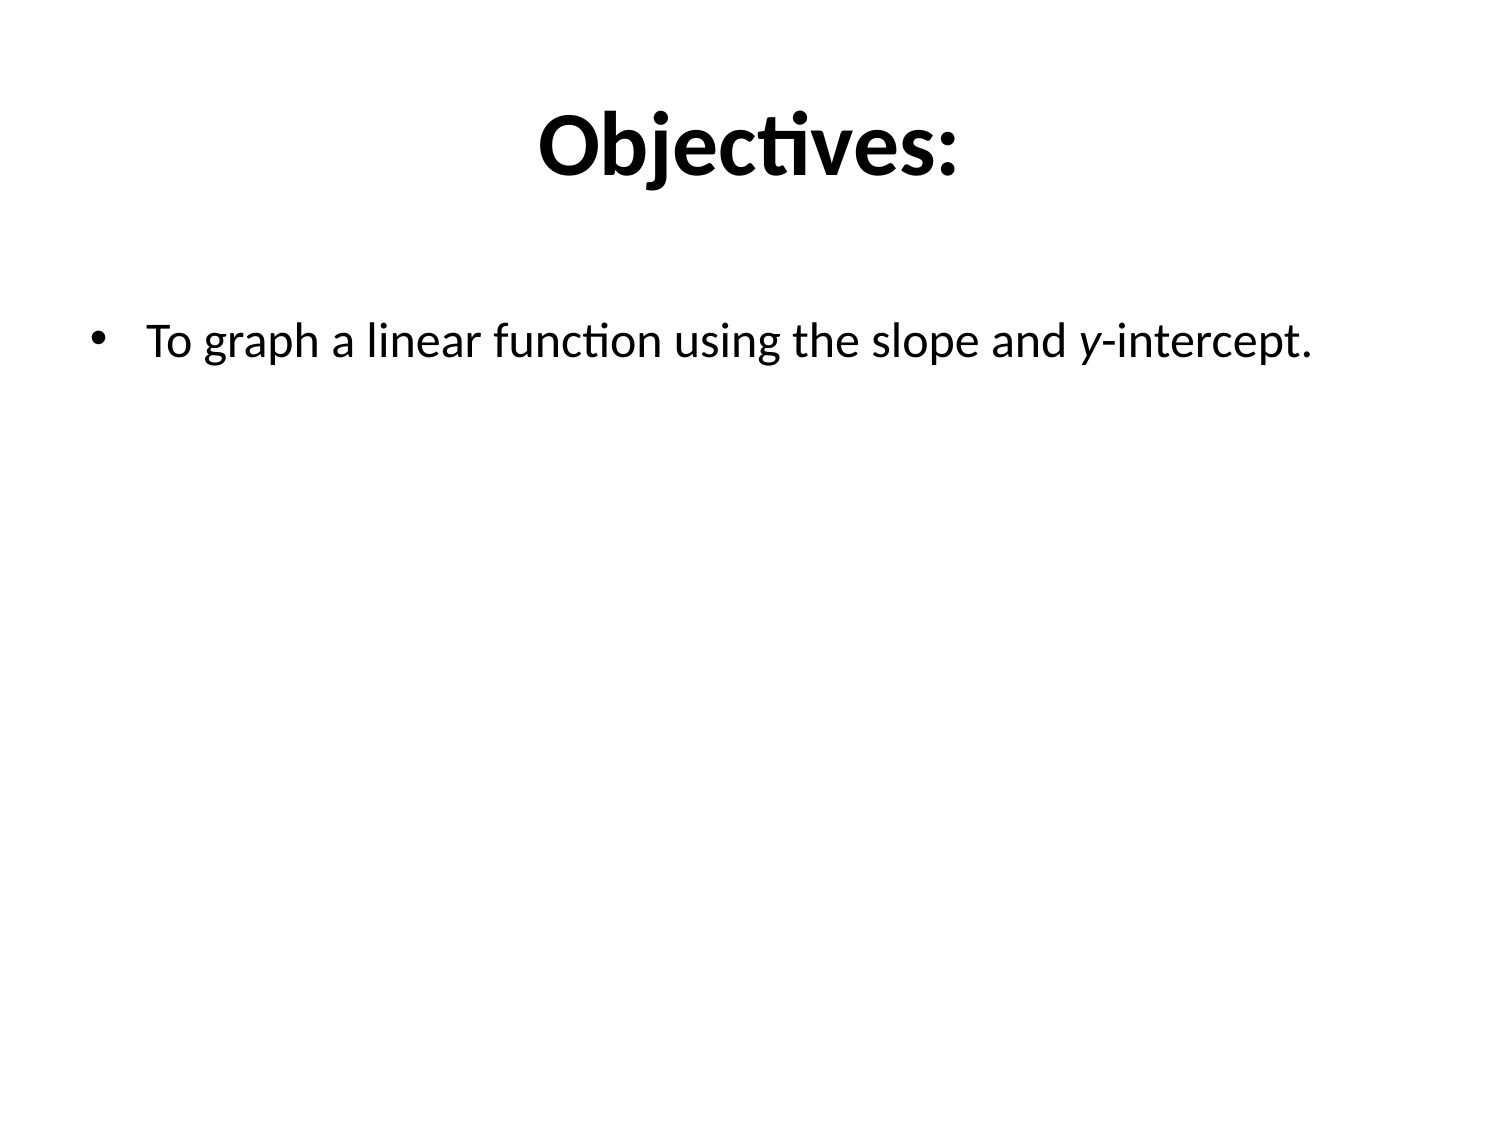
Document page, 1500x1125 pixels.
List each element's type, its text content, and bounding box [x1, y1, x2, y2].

title Objectives: [75, 45, 1425, 233]
text_box To graph a linear function using the slope and y-intercept. [74, 299, 1413, 375]
